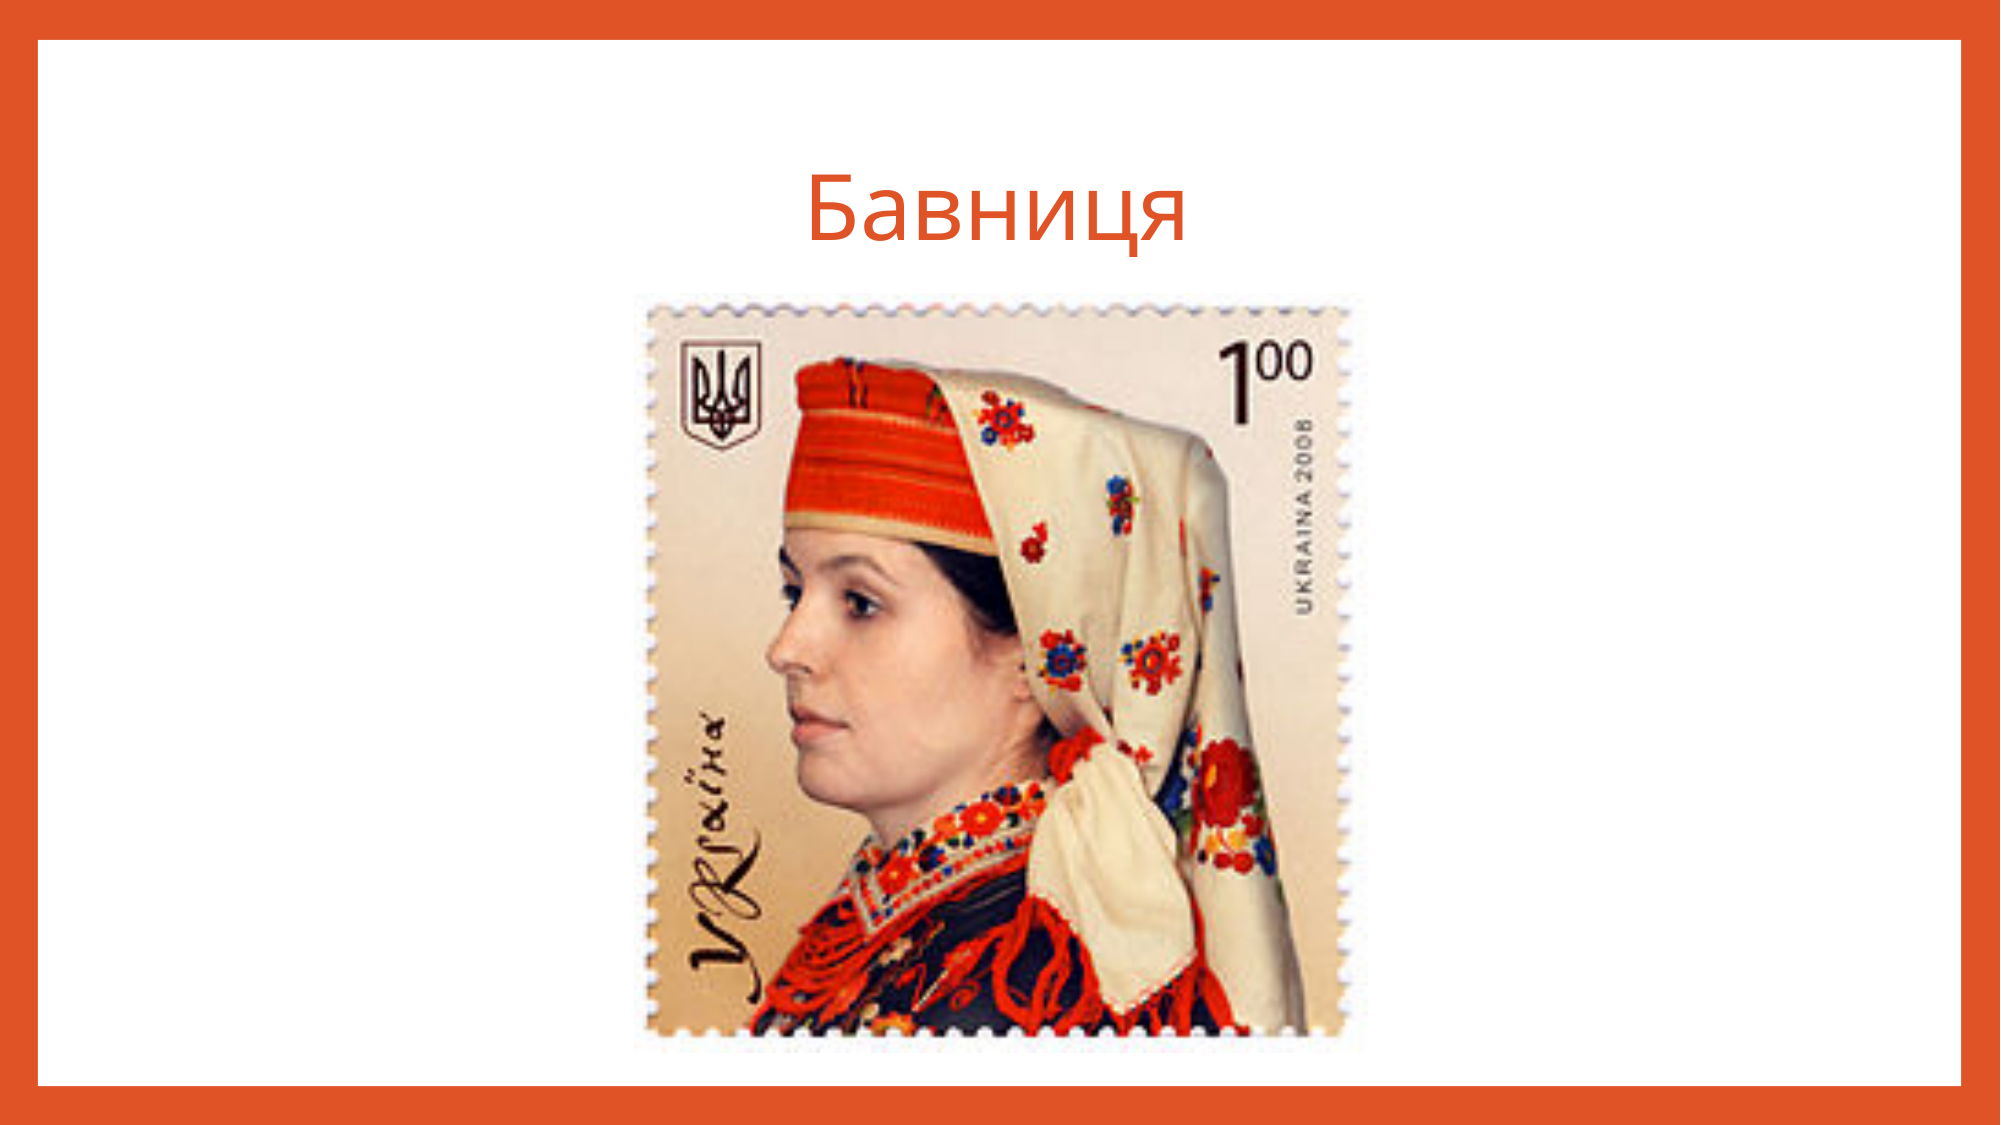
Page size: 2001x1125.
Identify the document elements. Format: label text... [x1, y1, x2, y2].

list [634, 292, 1369, 1053]
title Бавниця [187, 99, 1808, 323]
